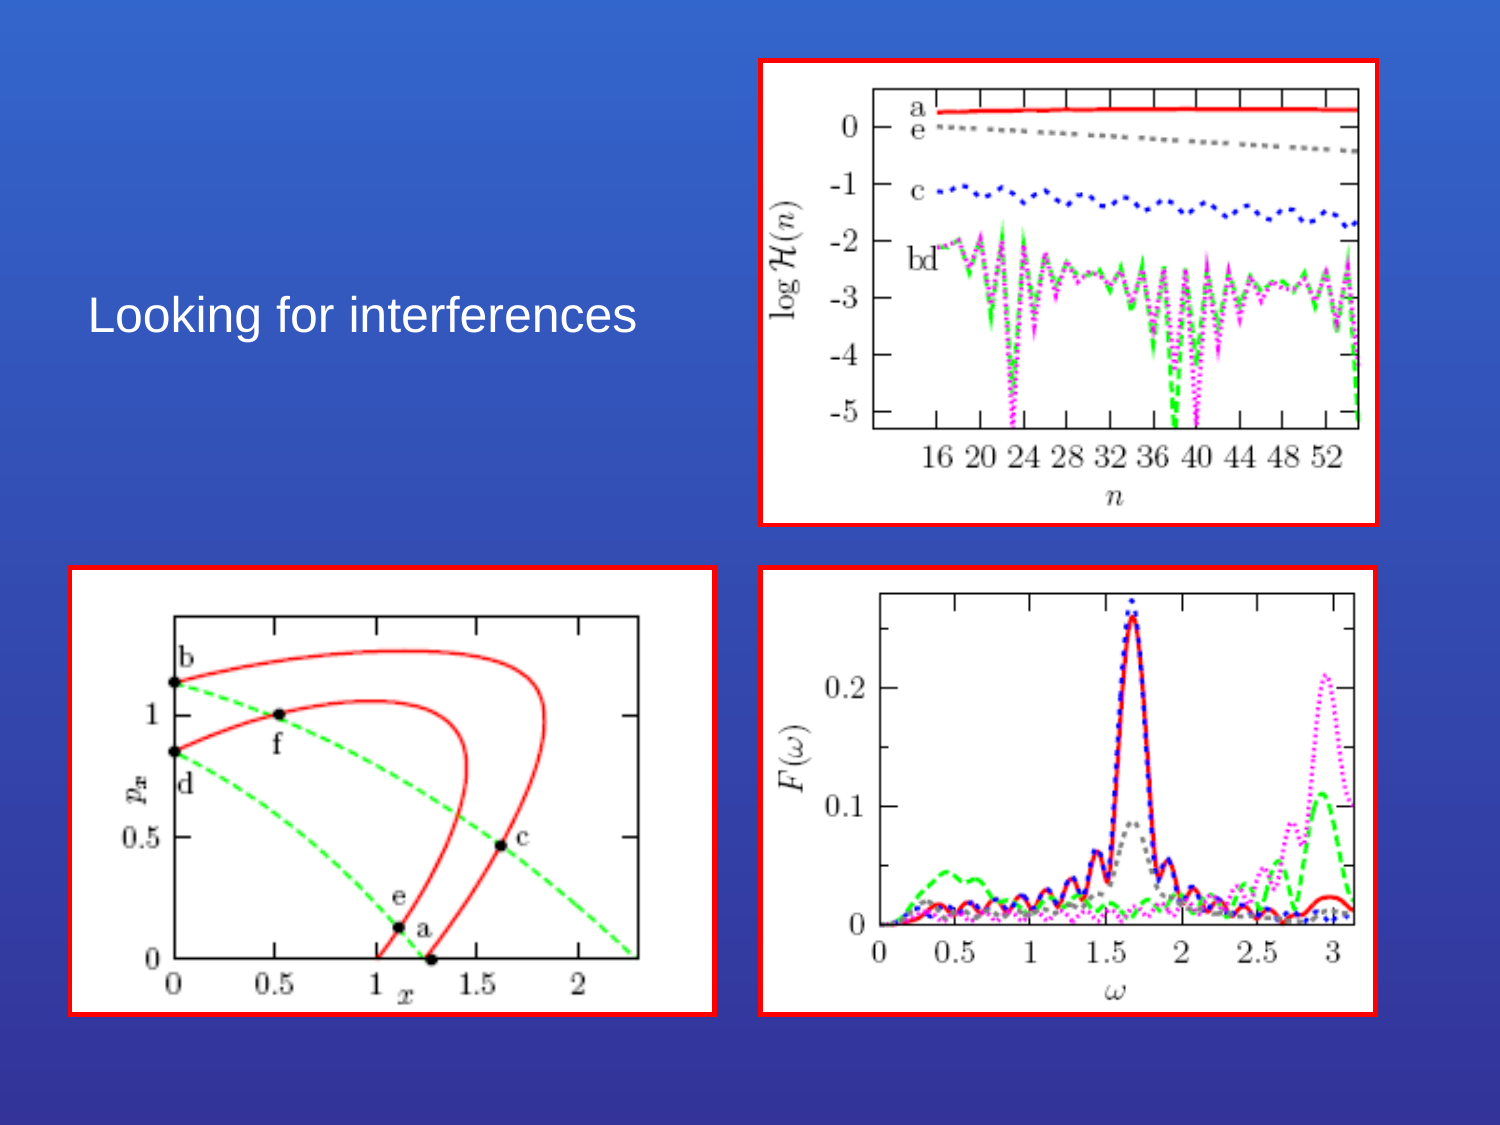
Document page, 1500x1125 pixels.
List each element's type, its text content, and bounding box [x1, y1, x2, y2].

text_box Looking for interferences [72, 274, 653, 350]
picture [762, 569, 1374, 1013]
picture [762, 62, 1376, 524]
picture [71, 569, 713, 1013]
